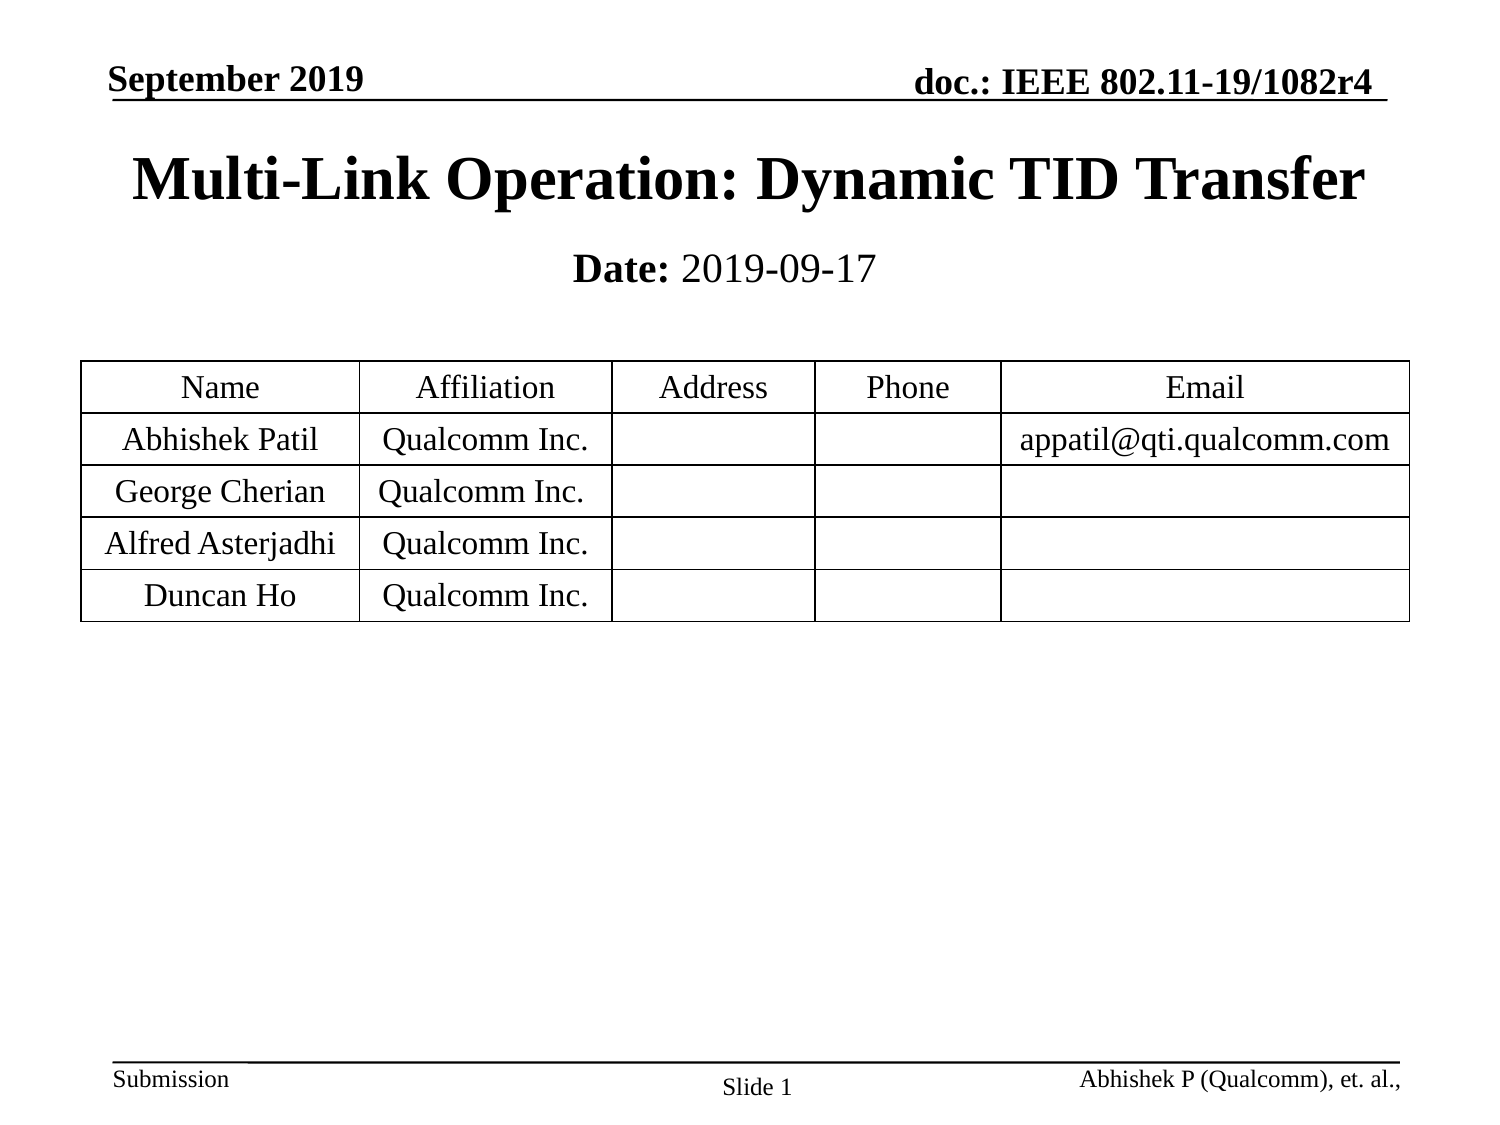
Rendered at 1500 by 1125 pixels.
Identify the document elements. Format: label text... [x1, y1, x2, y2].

table_cell [816, 466, 1000, 516]
table_header Name [82, 362, 359, 412]
slide_number Slide 1 [713, 1069, 802, 1101]
table_cell Qualcomm Inc. [360, 414, 611, 464]
table_cell Duncan Ho [82, 570, 359, 621]
table_cell [1002, 466, 1409, 516]
table_cell Qualcomm Inc. [360, 570, 611, 621]
table_cell [816, 518, 1000, 569]
table_cell Qualcomm Inc. [360, 466, 611, 516]
table_header Phone [816, 362, 1000, 412]
table_header Email [1002, 362, 1409, 412]
table_header Address [613, 362, 814, 412]
table_cell [1002, 518, 1409, 569]
table_cell [1002, 570, 1409, 621]
table_cell George Cherian [82, 466, 359, 516]
table_cell [816, 570, 1000, 621]
text_box Date: 2019-09-17 [87, 233, 1363, 296]
table_cell Abhishek Patil [82, 414, 359, 464]
table_cell [613, 518, 814, 569]
table_header Affiliation [360, 362, 611, 412]
table_cell Qualcomm Inc. [360, 518, 611, 569]
title Multi-Link Operation: Dynamic TID Transfer [112, 100, 1388, 248]
table_cell appatil@qti.qualcomm.com [1002, 414, 1409, 464]
table_cell [613, 570, 814, 621]
table_cell Alfred Asterjadhi [82, 518, 359, 569]
table_cell [613, 414, 814, 464]
footer Abhishek P (Qualcomm), et. al., [949, 1061, 1402, 1093]
table_cell [613, 466, 814, 516]
table_cell [816, 414, 1000, 464]
